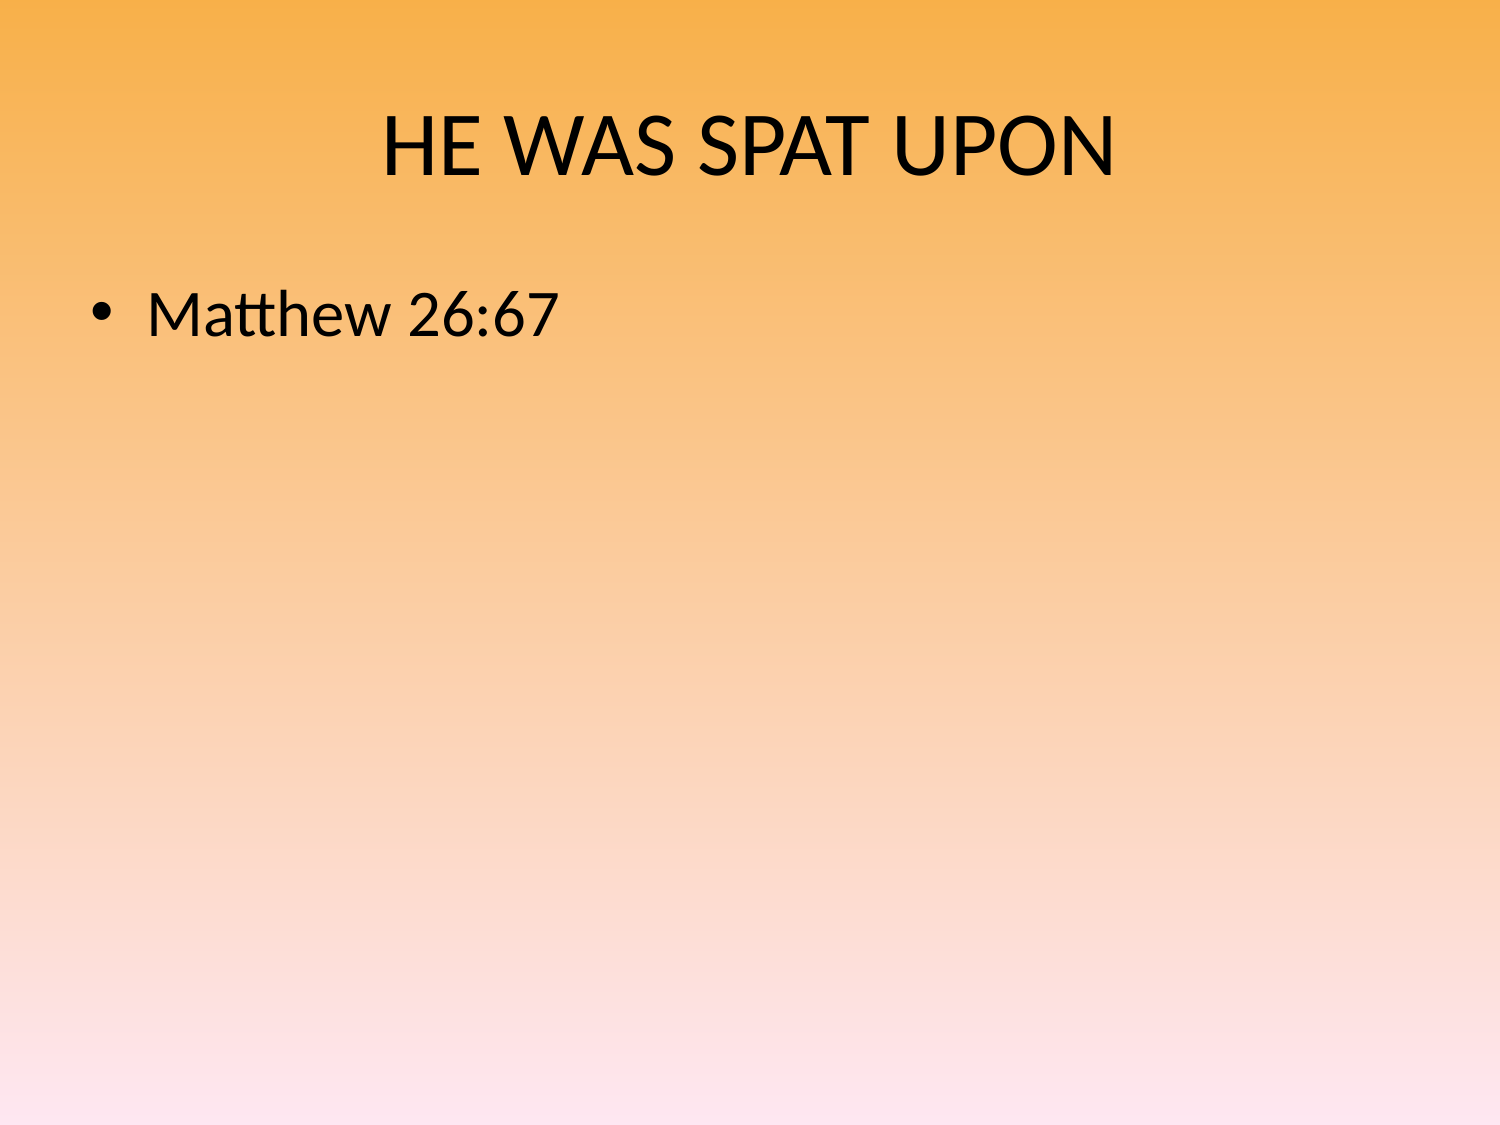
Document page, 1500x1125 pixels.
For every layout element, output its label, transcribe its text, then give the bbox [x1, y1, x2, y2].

list Matthew 26:67 [75, 262, 1425, 1005]
title HE WAS SPAT UPON [75, 45, 1425, 233]
